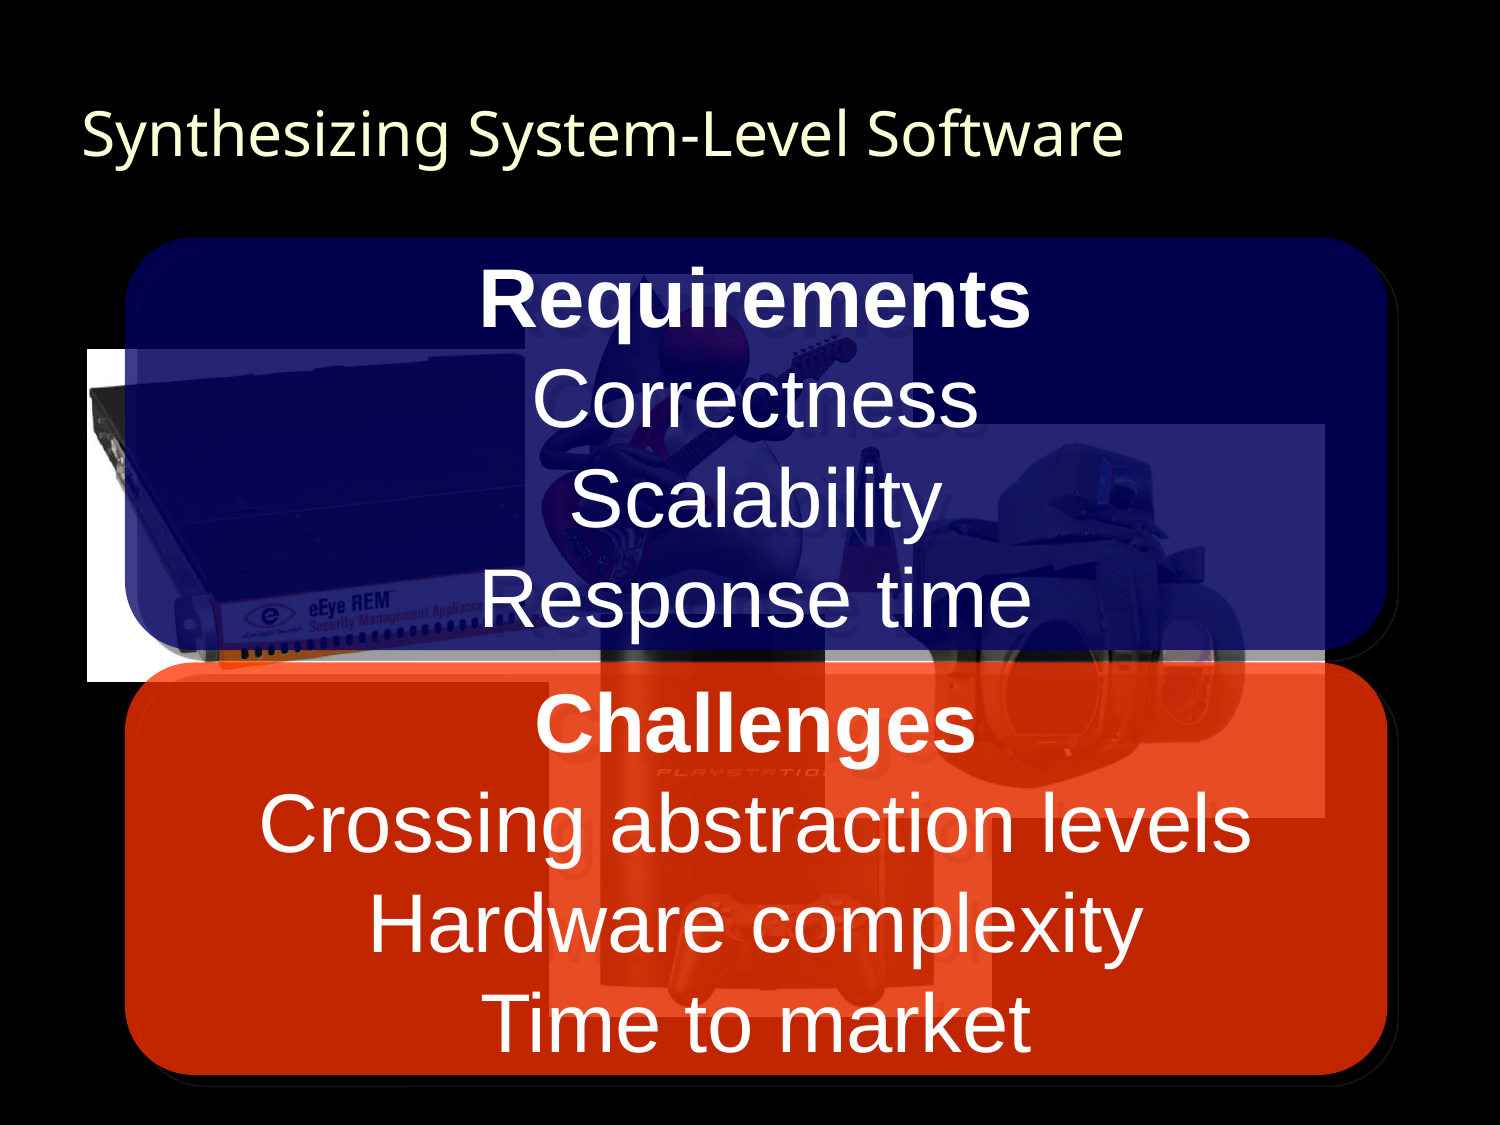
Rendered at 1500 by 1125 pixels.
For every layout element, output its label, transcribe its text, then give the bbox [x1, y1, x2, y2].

text_box Challenges Crossing abstraction levels Hardware complexity Time to market [124, 663, 1388, 1075]
text_box Requirements Correctness Scalability Response time [124, 237, 1388, 650]
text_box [524, 274, 913, 614]
title Synthesizing System-Level Software [66, 37, 1342, 226]
picture [87, 349, 1326, 1017]
